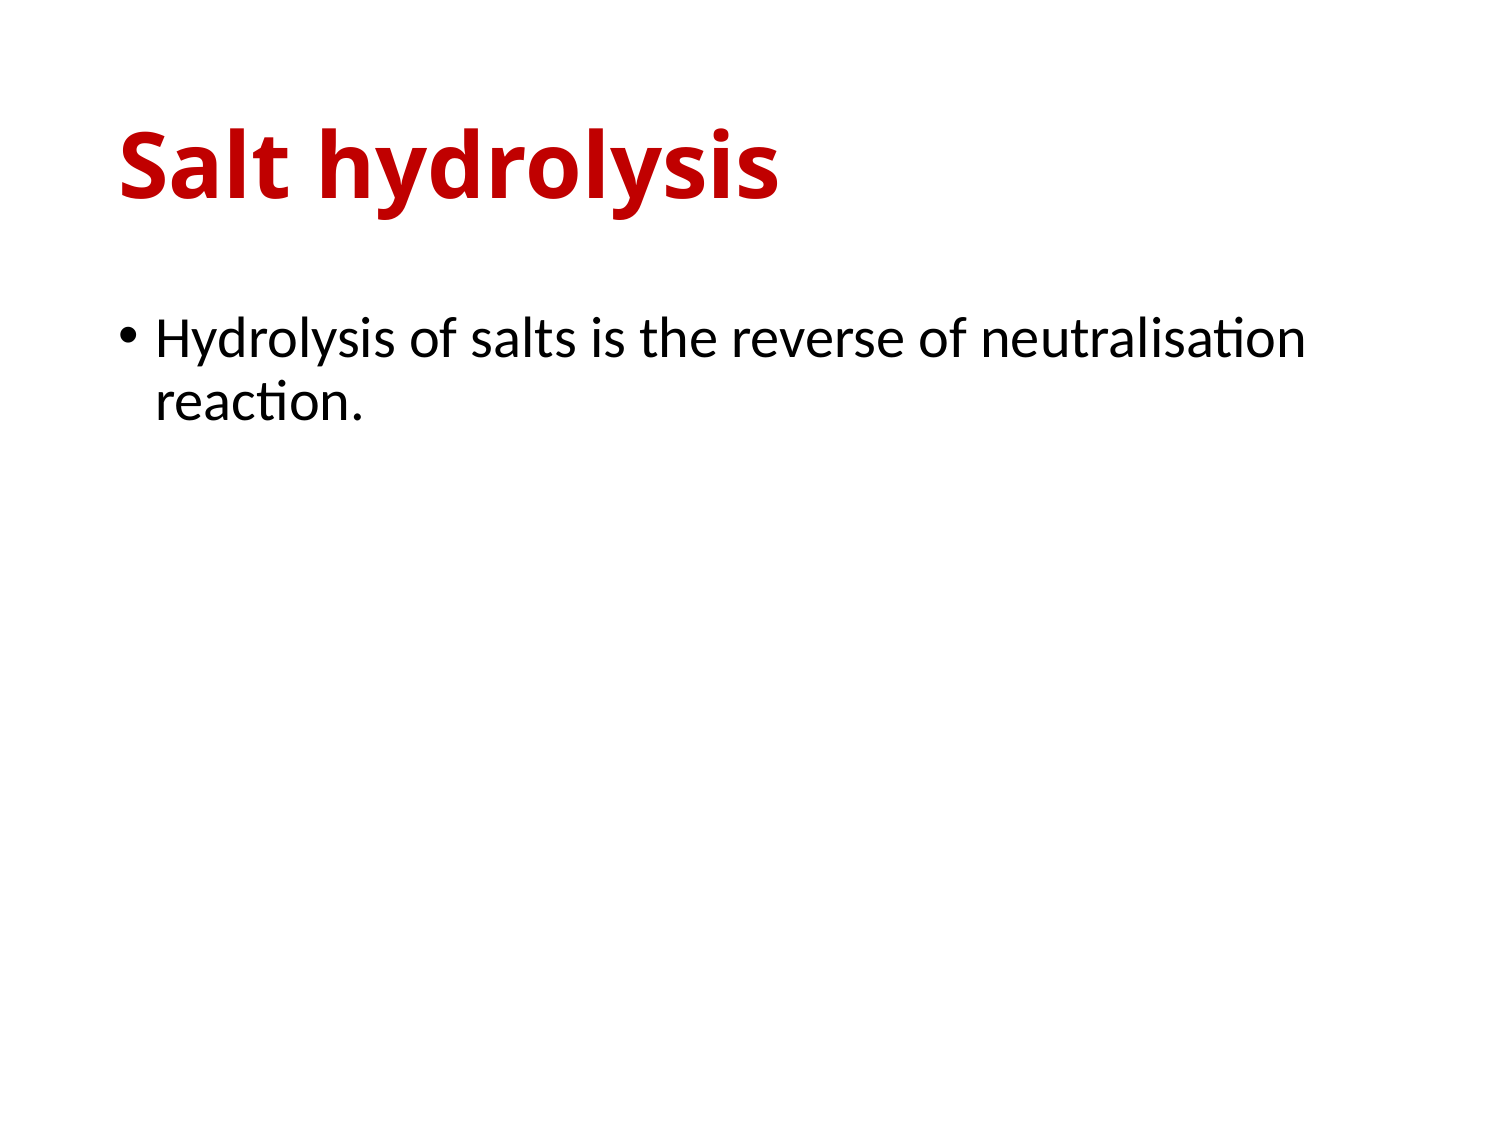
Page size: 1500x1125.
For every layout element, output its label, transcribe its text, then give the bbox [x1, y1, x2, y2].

list Hydrolysis of salts is the reverse of neutralisation reaction. [103, 299, 1397, 1014]
title Salt hydrolysis [103, 59, 1397, 278]
